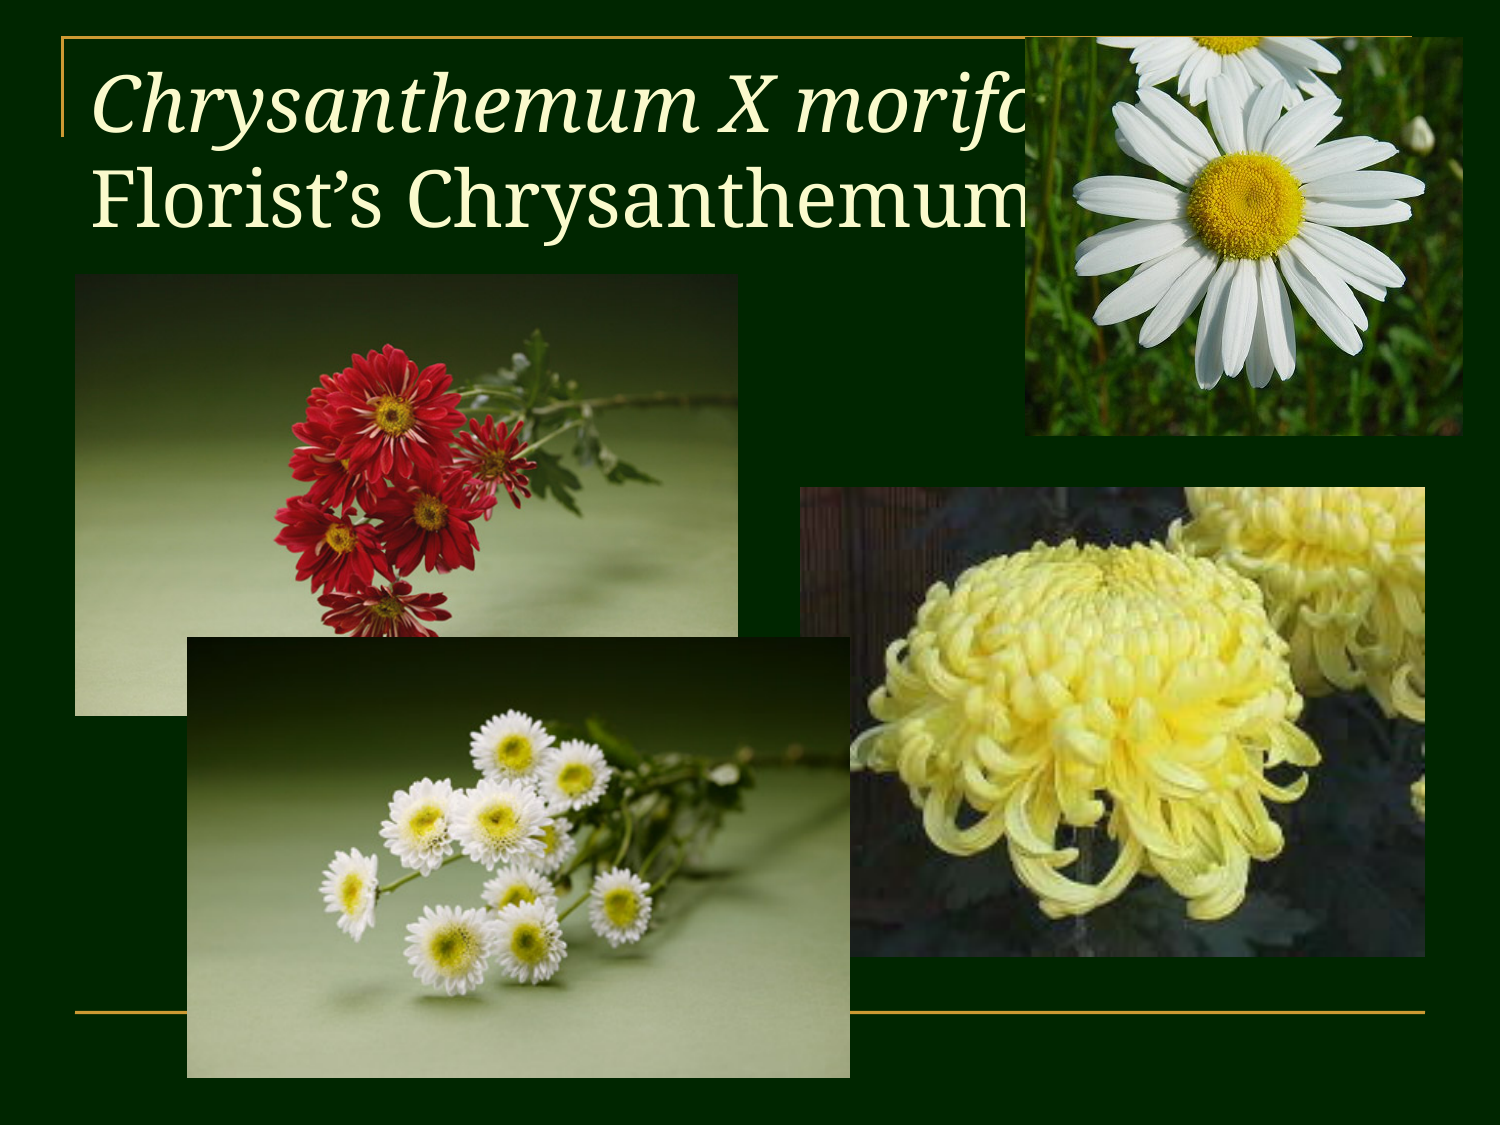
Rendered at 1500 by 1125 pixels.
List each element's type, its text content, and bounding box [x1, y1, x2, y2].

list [187, 637, 851, 1078]
picture [1024, 37, 1463, 436]
picture [799, 487, 1426, 958]
title Chrysanthemum X morifolium cv Florist’s Chrysanthemum [74, 45, 1019, 233]
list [74, 274, 738, 716]
